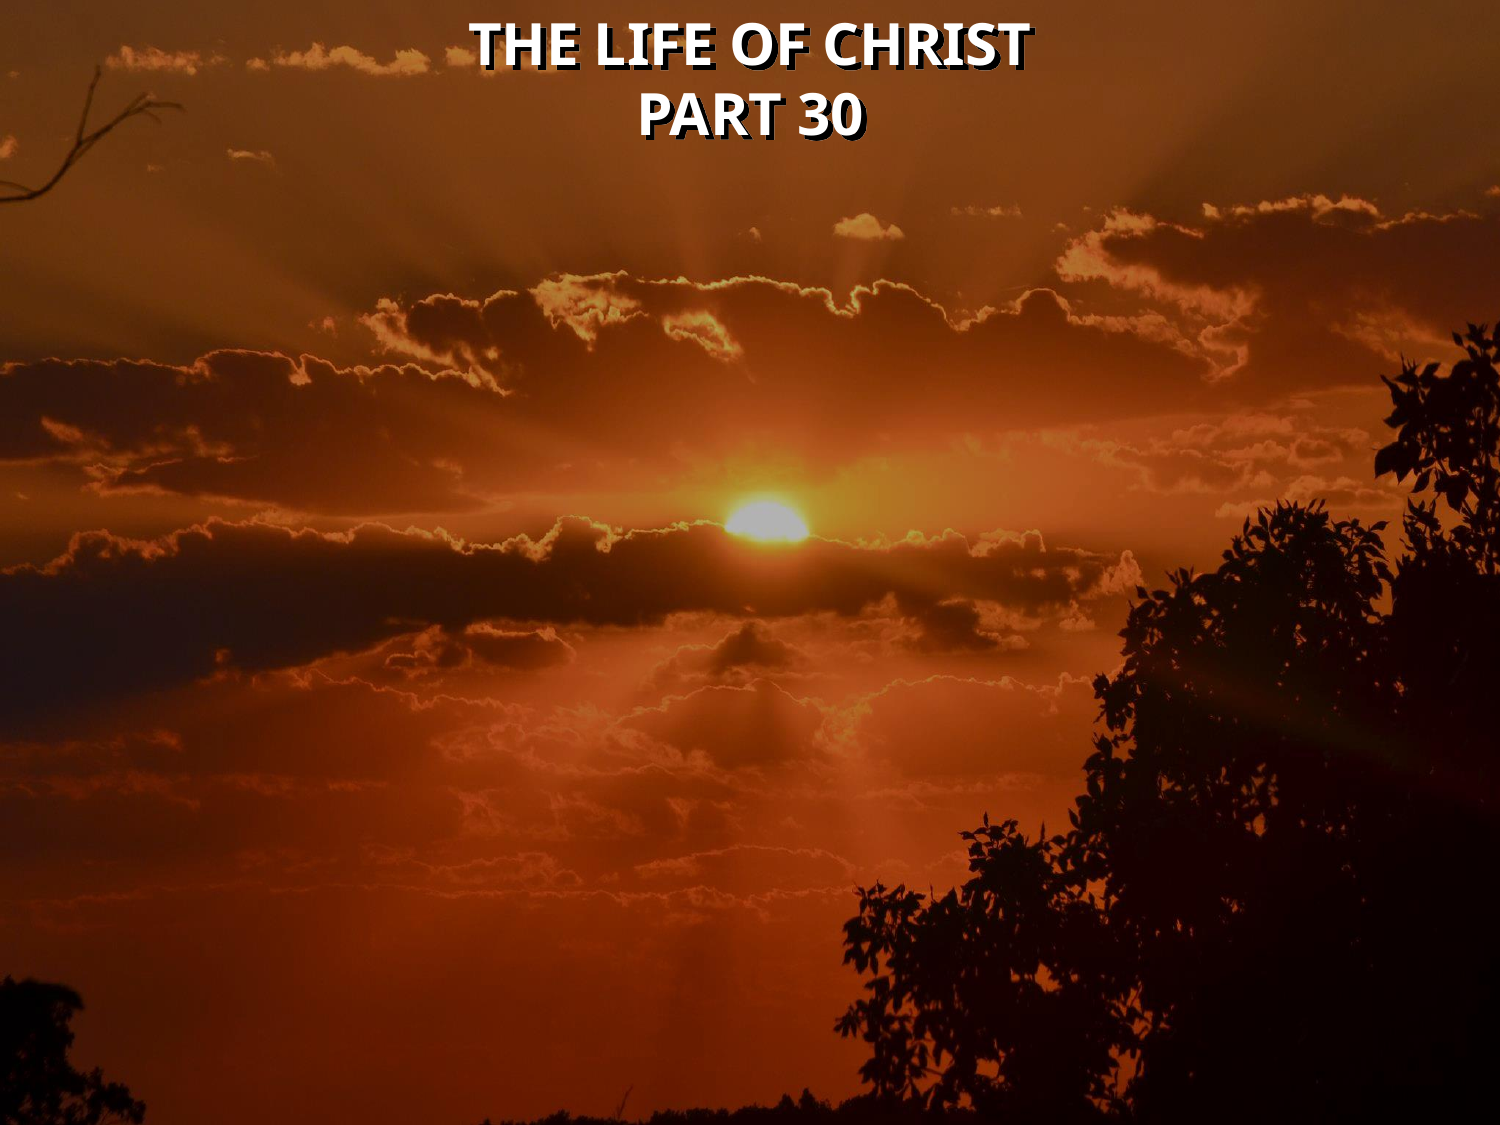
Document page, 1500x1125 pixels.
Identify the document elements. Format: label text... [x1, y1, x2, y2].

picture [0, 155, 1500, 1125]
text_box THE LIFE OF CHRIST PART 30 [0, 0, 1500, 155]
